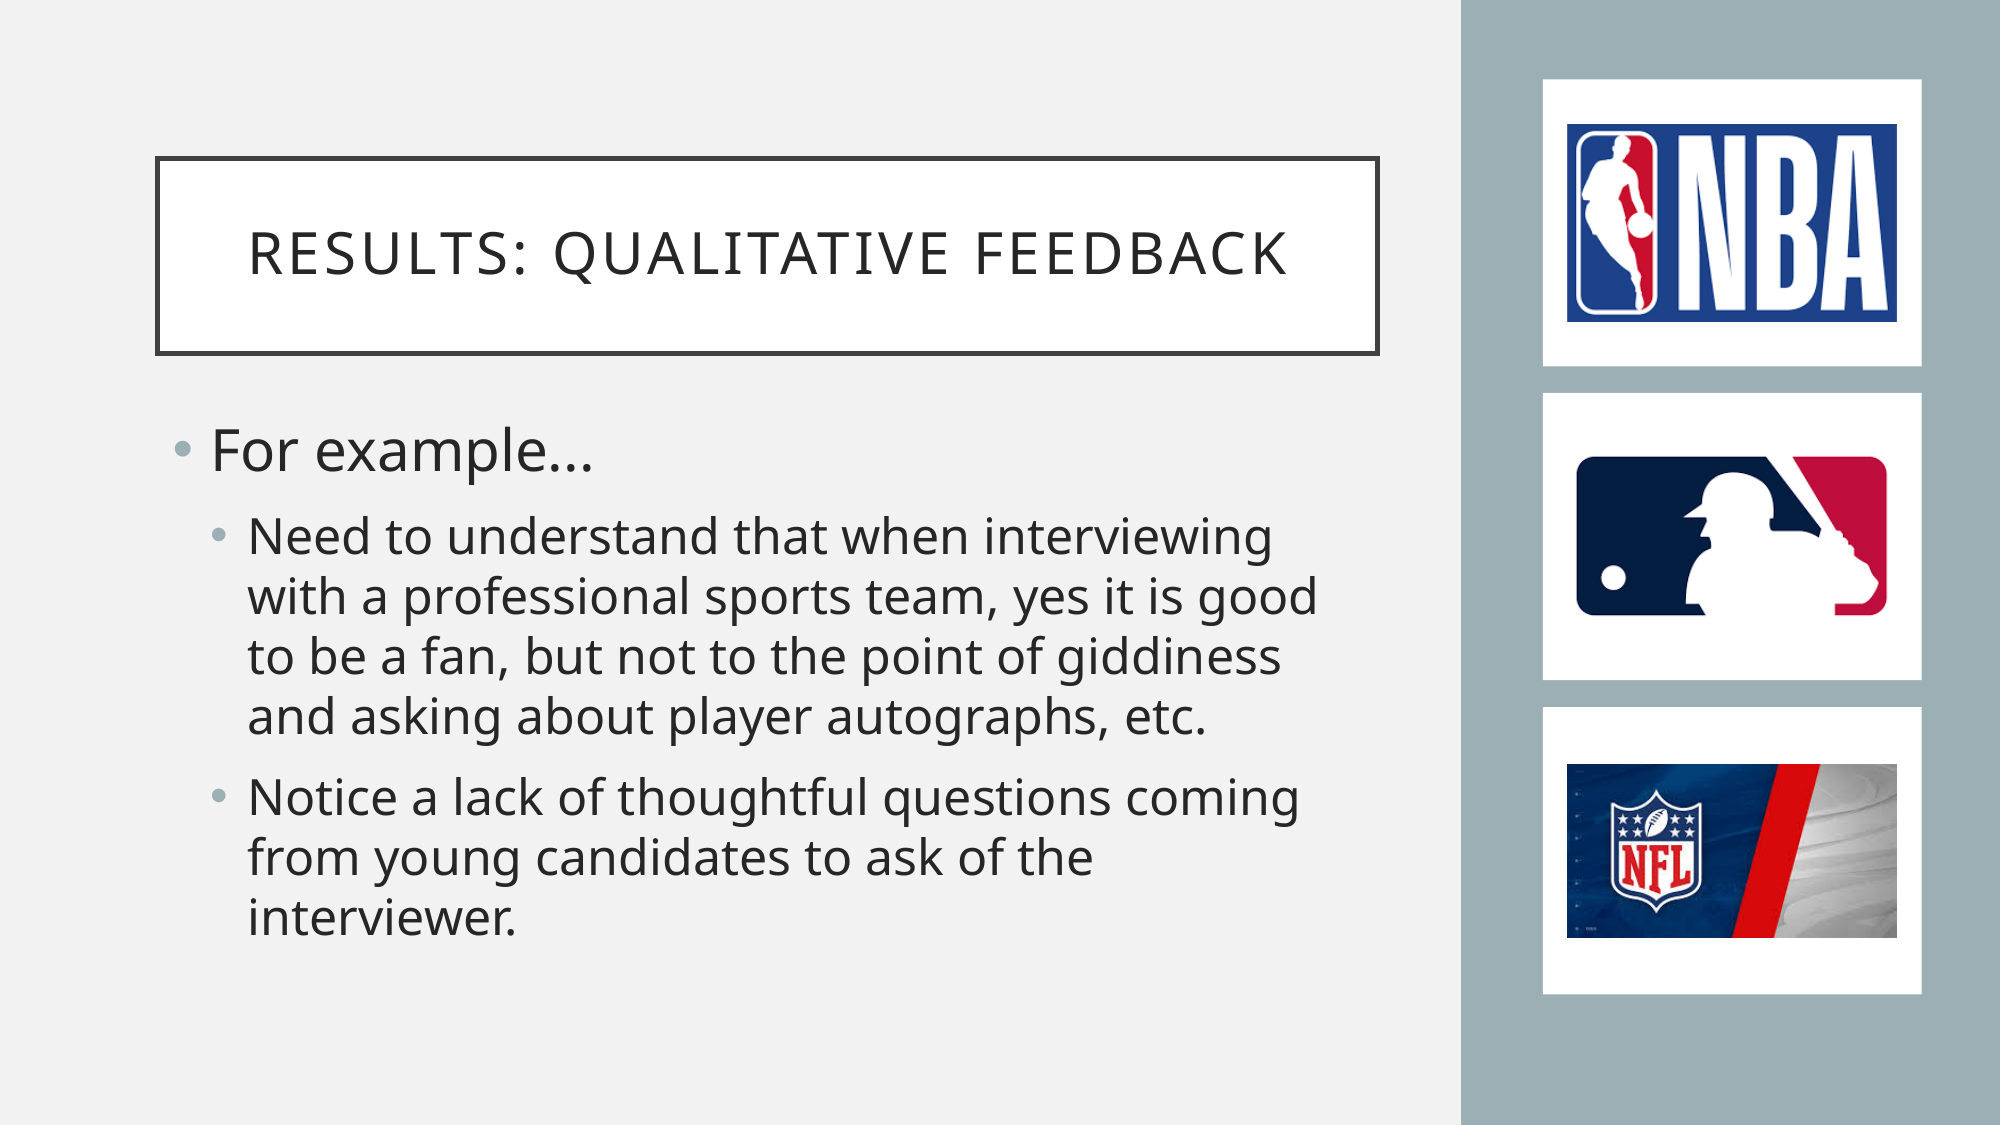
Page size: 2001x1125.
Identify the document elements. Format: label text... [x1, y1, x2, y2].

text_box [1542, 78, 1923, 368]
text_box [1542, 706, 1923, 995]
picture [1567, 764, 1897, 938]
text_box [1460, 0, 2000, 1125]
title Results: Qualitative Feedback [155, 156, 1380, 356]
text_box [1542, 392, 1923, 681]
list For example... Need to understand that when interviewing with a professional sports team, yes it is good to be a fan, but not to the point of giddiness and asking about player autographs, etc. Notice a lack of thoughtful questions coming from young candidates to ask of the interviewer. [157, 406, 1378, 966]
picture [1567, 447, 1897, 626]
picture [1567, 124, 1897, 322]
